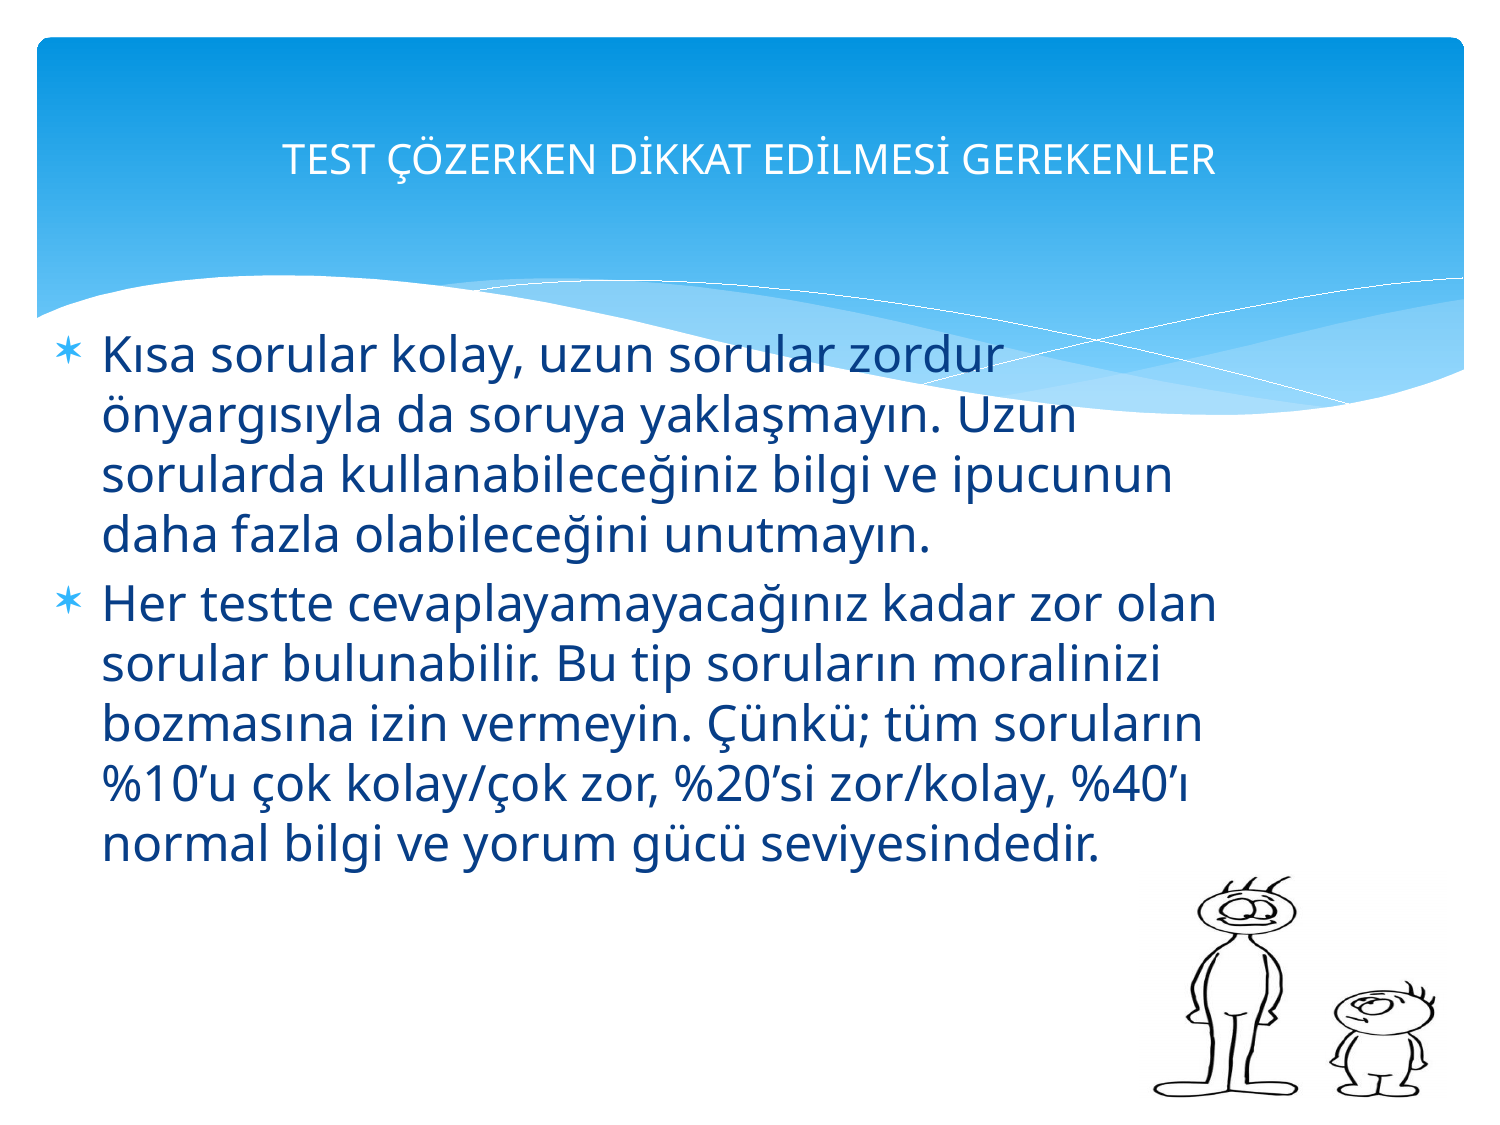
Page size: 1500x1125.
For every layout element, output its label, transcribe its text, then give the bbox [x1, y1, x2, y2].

title TEST ÇÖZERKEN DİKKAT EDİLMESİ GEREKENLER [75, 55, 1425, 261]
list Kısa sorular kolay, uzun sorular zordur önyargısıyla da soruya yaklaşmayın. Uzun sorularda kullanabileceğiniz bilgi ve ipucunun daha fazla olabileceğini unutmayın. Her testte cevaplayamayacağınız kadar zor olan sorular bulunabilir. Bu tip soruların moralinizi bozmasına izin vermeyin. Çünkü; tüm soruların %10’u çok kolay/çok zor, %20’si zor/kolay, %40’ı normal bilgi ve yorum gücü seviyesindedir. [41, 314, 1257, 881]
picture [1139, 869, 1448, 1098]
